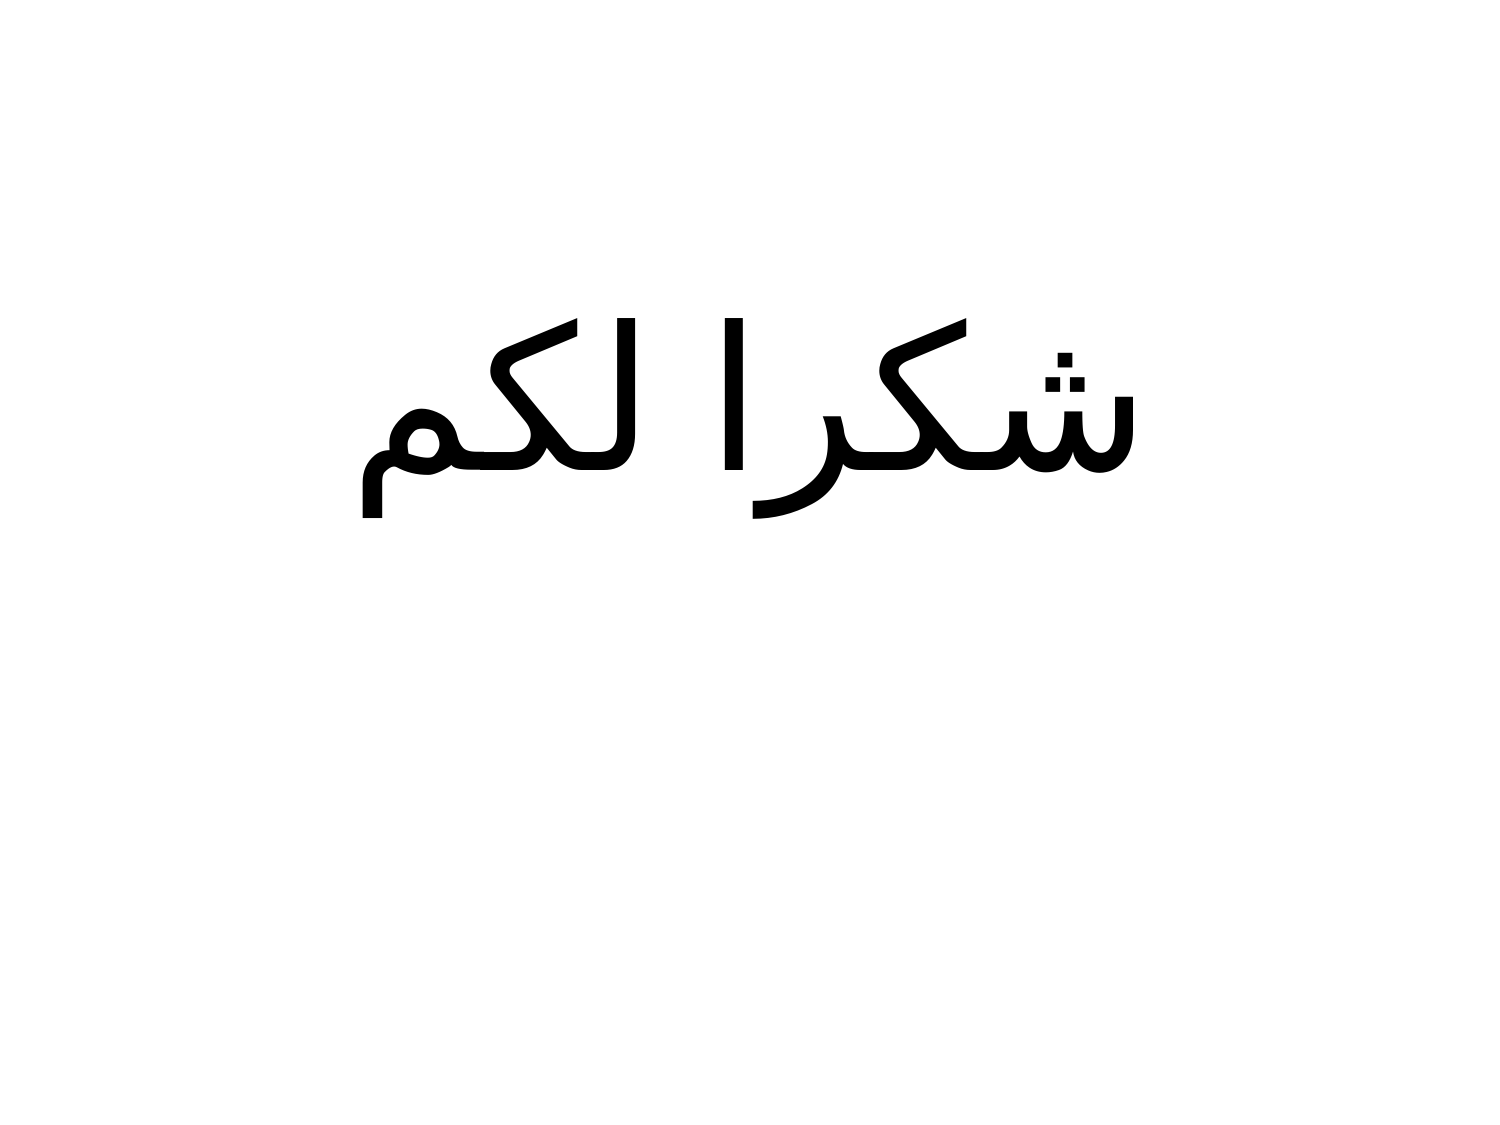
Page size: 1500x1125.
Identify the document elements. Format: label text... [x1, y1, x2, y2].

list شكرا لكم [75, 262, 1425, 1005]
